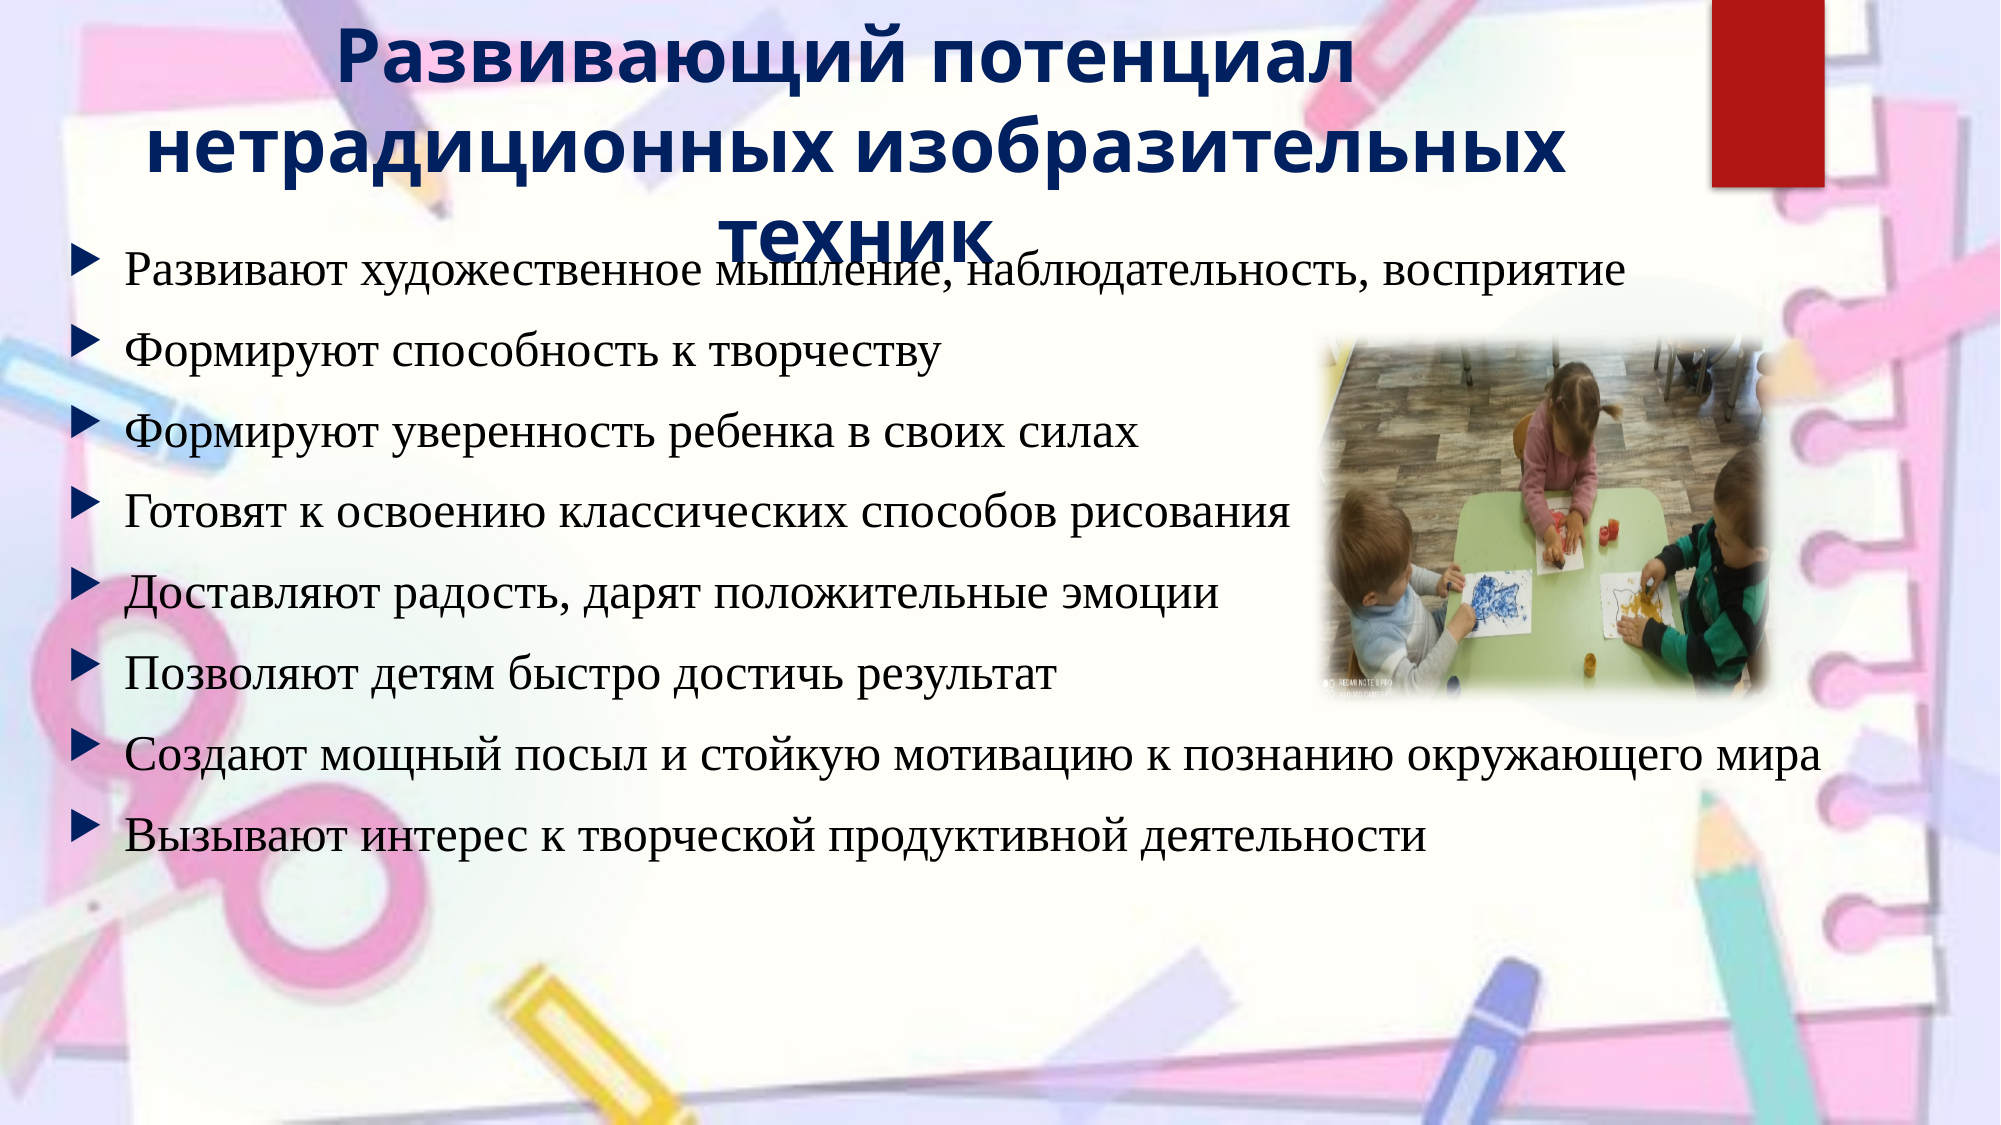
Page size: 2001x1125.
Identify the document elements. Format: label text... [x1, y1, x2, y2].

picture [0, 0, 2001, 1125]
list Развивают художественное мышление, наблюдательность, восприятие Формируют способность к творчеству Формируют уверенность ребенка в своих силах Готовят к освоению классических способов рисования Доставляют радость, дарят положительные эмоции Позволяют детям быстро достичь результат Создают мощный посыл и стойкую мотивацию к познанию окружающего мира Вызывают интерес к творческой продуктивной деятельности [52, 227, 1948, 1116]
title Развивающий потенциал нетрадиционных изобразительных техник [0, 0, 1713, 186]
